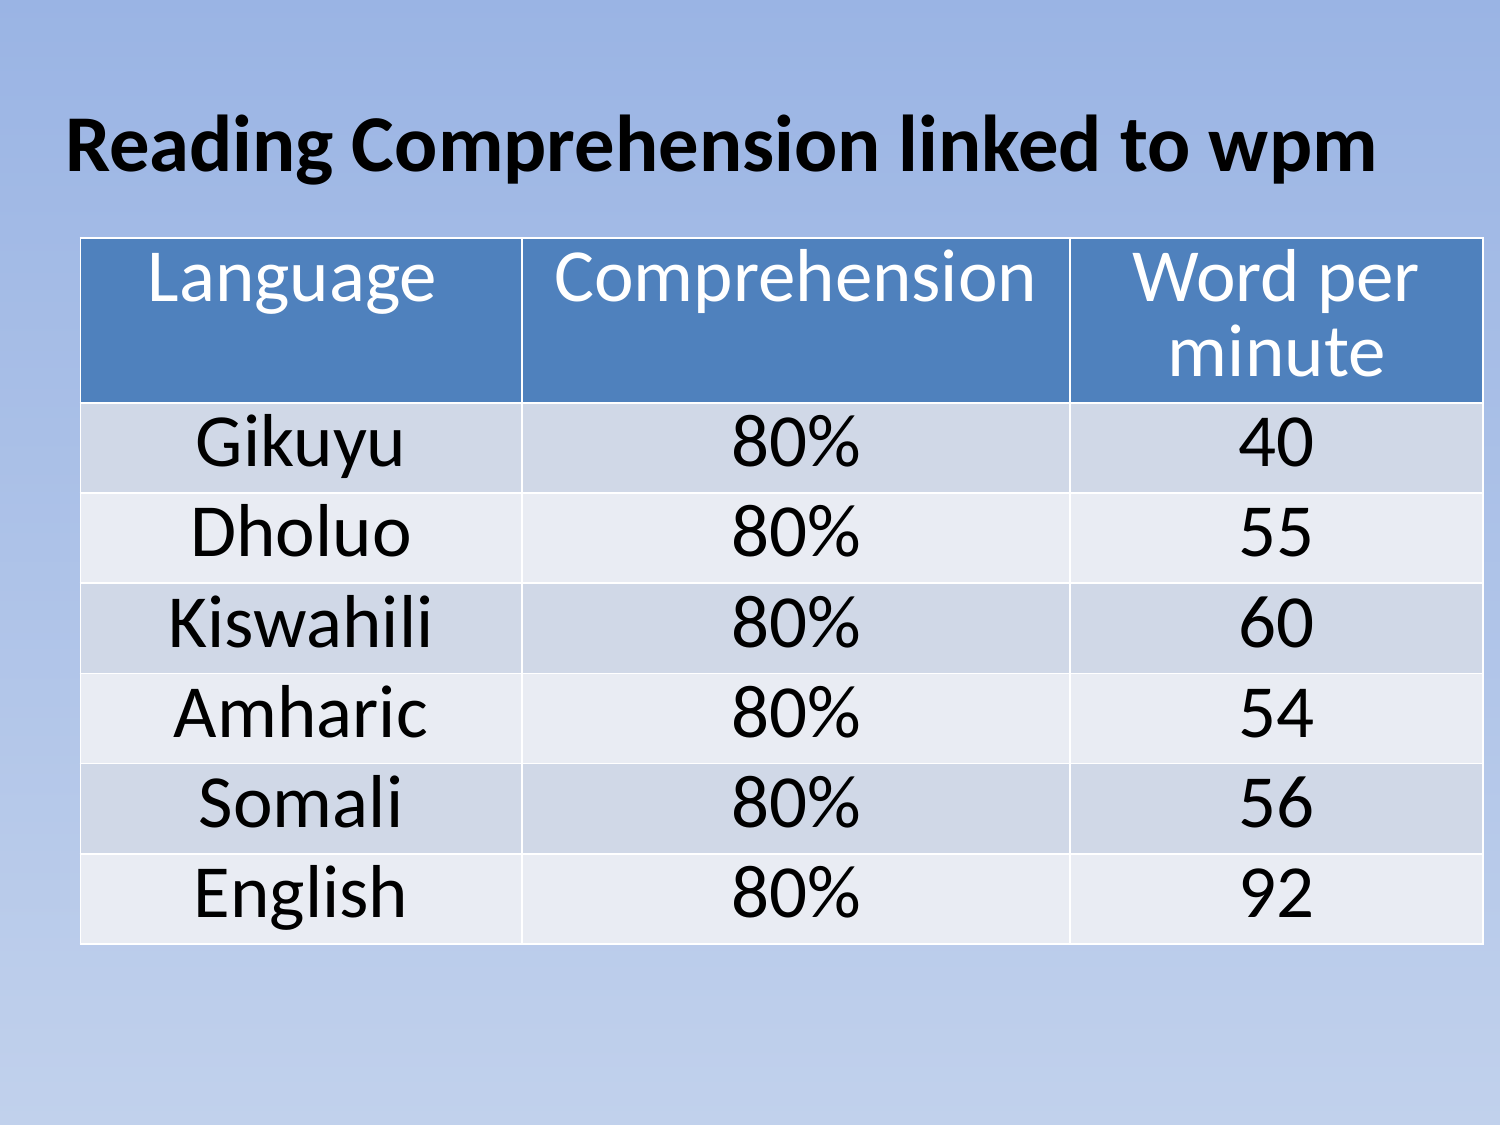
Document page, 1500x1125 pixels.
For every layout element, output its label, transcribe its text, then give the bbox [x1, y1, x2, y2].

table_cell 60 [1071, 584, 1482, 673]
table_cell 54 [1071, 674, 1482, 763]
table_cell Dholuo [81, 494, 521, 582]
table_header Language [81, 239, 521, 402]
table_cell 80% [523, 674, 1069, 763]
table_cell 56 [1071, 764, 1482, 853]
table_header Comprehension [523, 239, 1069, 402]
table_cell 80% [523, 404, 1069, 492]
table_cell 80% [523, 494, 1069, 582]
table_cell Amharic [81, 674, 521, 763]
table_cell 80% [523, 764, 1069, 853]
table_cell 40 [1071, 404, 1482, 492]
table_cell 55 [1071, 494, 1482, 582]
table_cell Gikuyu [81, 404, 521, 492]
table_cell English [81, 855, 521, 943]
title Reading Comprehension linked to wpm [20, 45, 1425, 233]
table_cell Somali [81, 764, 521, 853]
table_cell 92 [1071, 855, 1482, 943]
table_cell Kiswahili [81, 584, 521, 673]
table_cell 80% [523, 855, 1069, 943]
table_header Word per minute [1071, 239, 1482, 402]
table_cell 80% [523, 584, 1069, 673]
